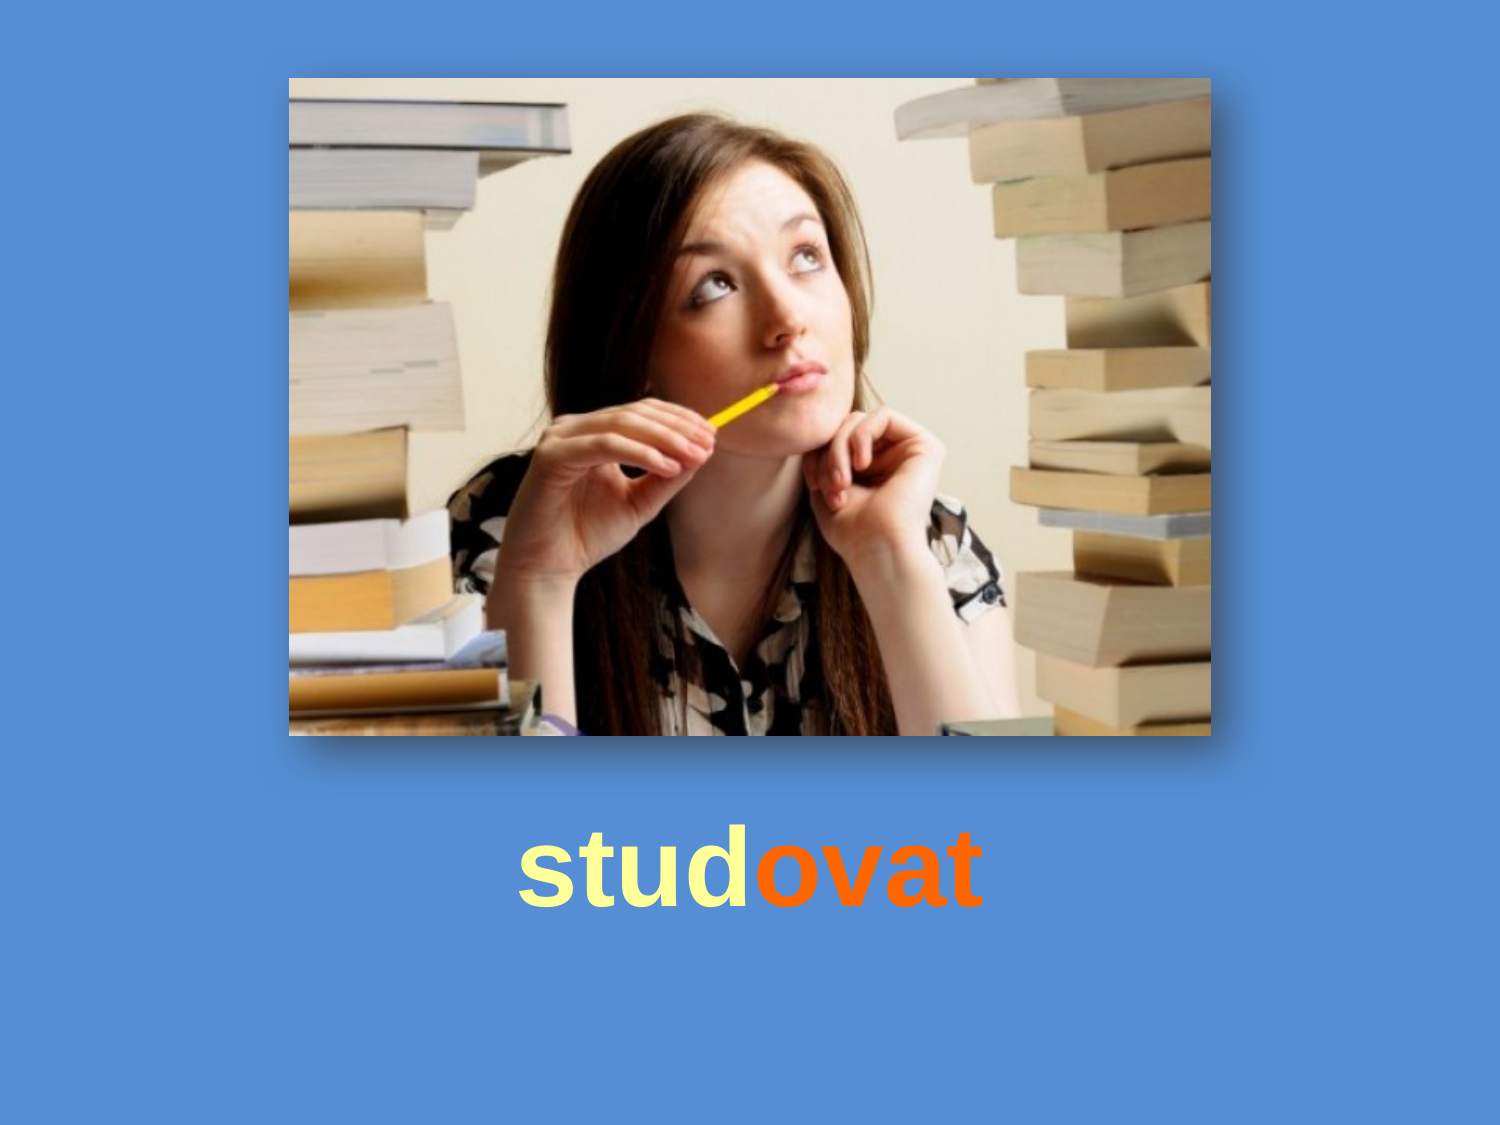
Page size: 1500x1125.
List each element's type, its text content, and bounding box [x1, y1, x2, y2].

picture [288, 77, 1212, 737]
text_box studovat [0, 786, 1500, 937]
